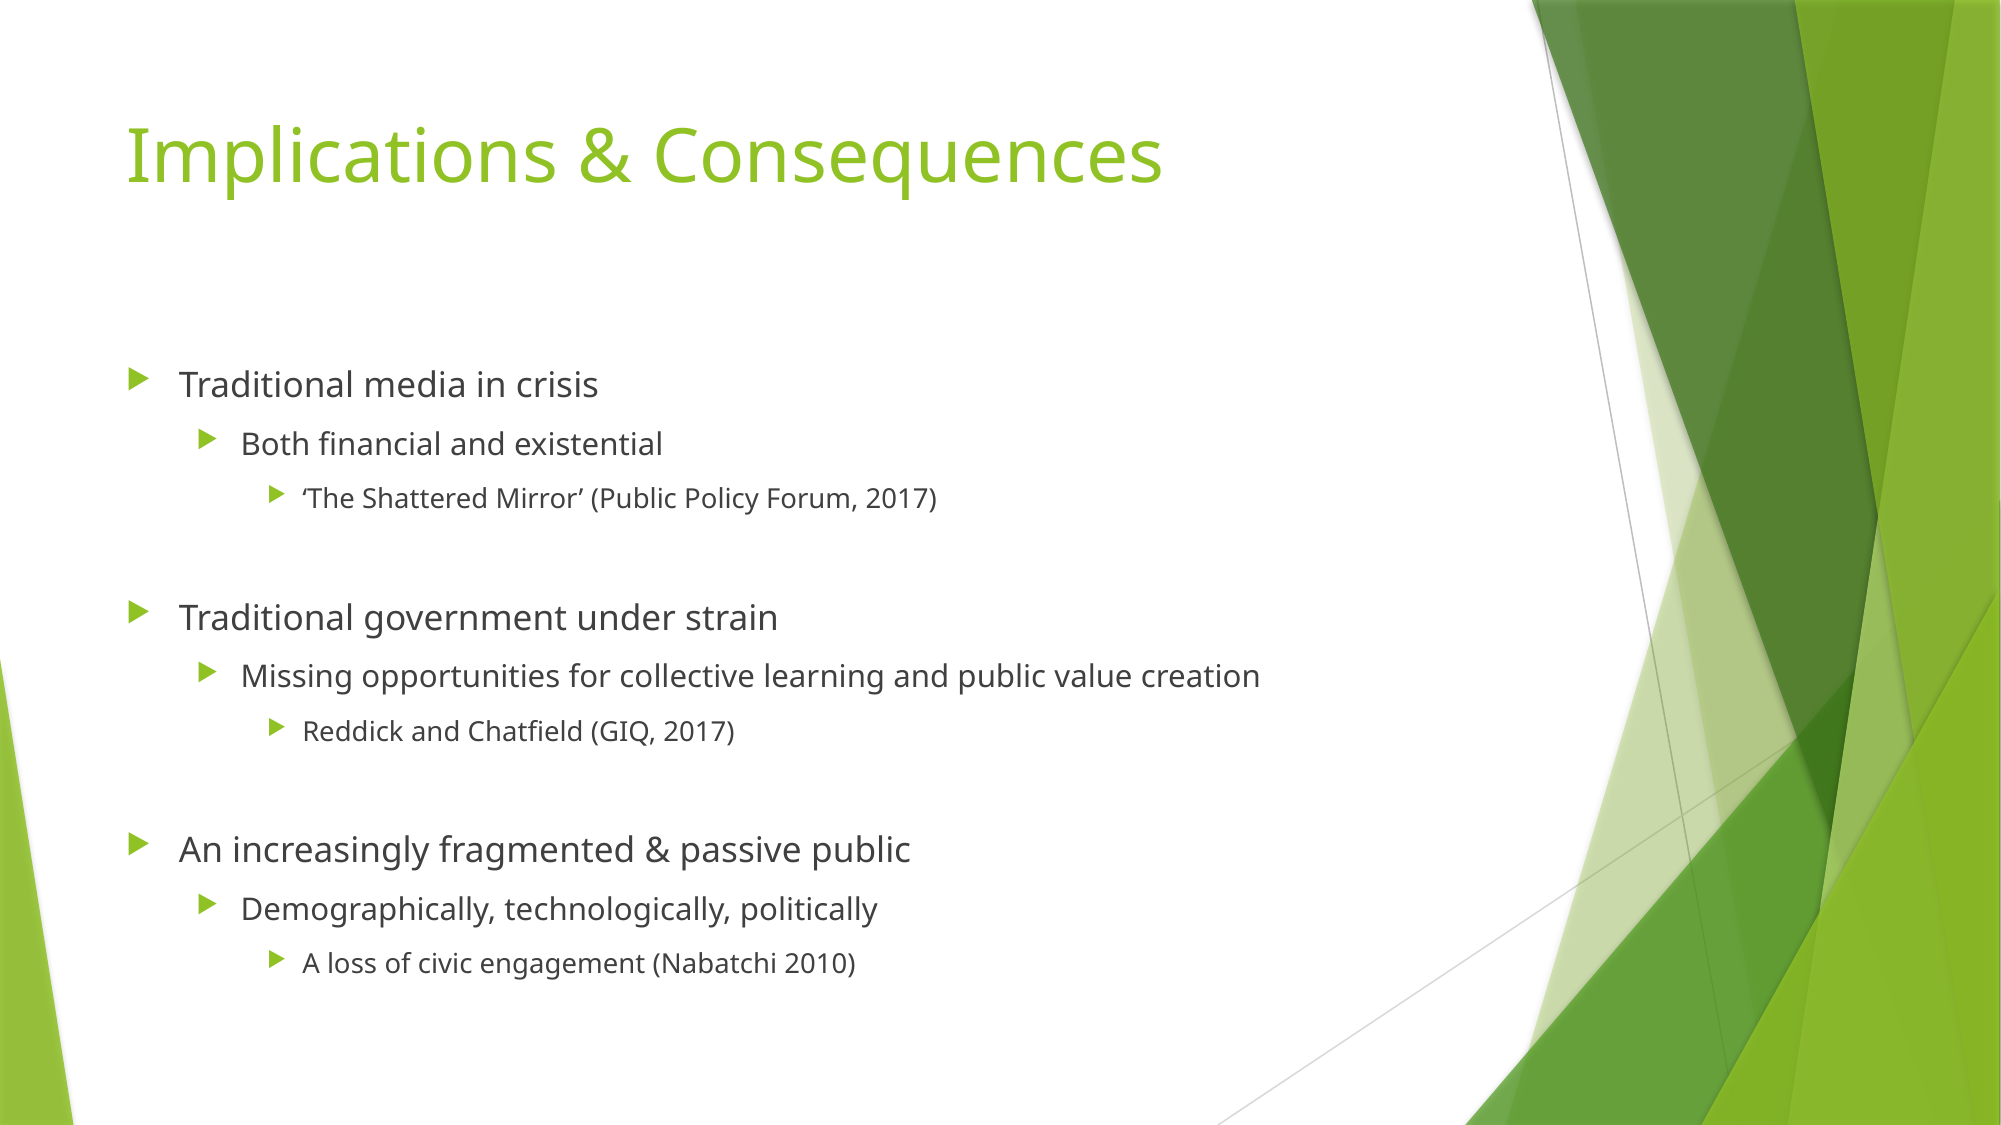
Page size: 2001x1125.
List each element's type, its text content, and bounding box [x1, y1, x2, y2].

list Traditional media in crisis Both financial and existential ‘The Shattered Mirror’ (Public Policy Forum, 2017) Traditional government under strain Missing opportunities for collective learning and public value creation Reddick and Chatfield (GIQ, 2017) An increasingly fragmented & passive public Demographically, technologically, politically A loss of civic engagement (Nabatchi 2010) [111, 354, 1522, 992]
title Implications & Consequences [111, 99, 1522, 317]
